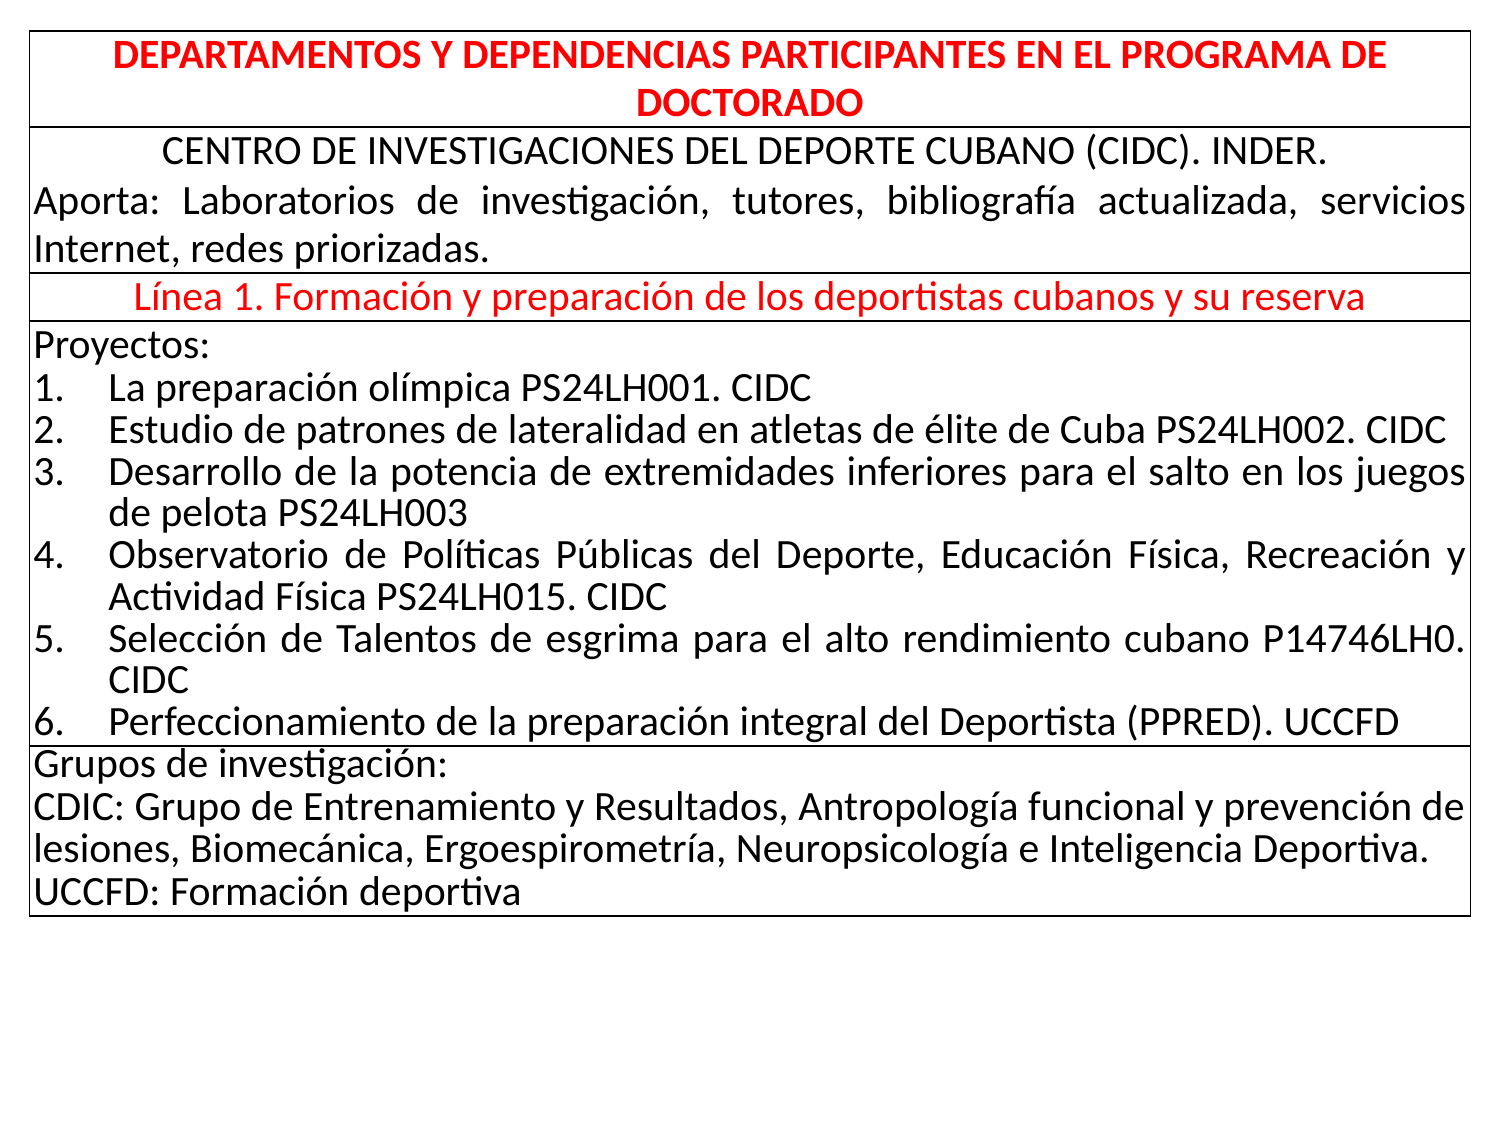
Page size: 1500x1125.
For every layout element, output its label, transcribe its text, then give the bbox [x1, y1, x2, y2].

table_cell CENTRO DE INVESTIGACIONES DEL DEPORTE CUBANO (CIDC). INDER. Aporta: Laboratorios de investigación, tutores, bibliografía actualizada, servicios Internet, redes priorizadas. [30, 128, 1470, 272]
table_cell Grupos de investigación: CDIC: Grupo de Entrenamiento y Resultados, Antropología funcional y prevención de lesiones, Biomecánica, Ergoespirometría, Neuropsicología e Inteligencia Deportiva. UCCFD: Formación deportiva [30, 747, 1470, 915]
table_header DEPARTAMENTOS Y DEPENDENCIAS PARTICIPANTES EN EL PROGRAMA DE DOCTORADO [30, 32, 1470, 126]
table_cell Proyectos: La preparación olímpica PS24LH001. CIDC Estudio de patrones de lateralidad en atletas de élite de Cuba PS24LH002. CIDC Desarrollo de la potencia de extremidades inferiores para el salto en los juegos de pelota PS24LH003 Observatorio de Políticas Públicas del Deporte, Educación Física, Recreación y Actividad Física PS24LH015. CIDC Selección de Talentos de esgrima para el alto rendimiento cubano P14746LH0. CIDC Perfeccionamiento de la preparación integral del Deportista (PPRED). UCCFD [30, 322, 1470, 745]
table_cell Línea 1. Formación y preparación de los deportistas cubanos y su reserva [30, 274, 1470, 320]
